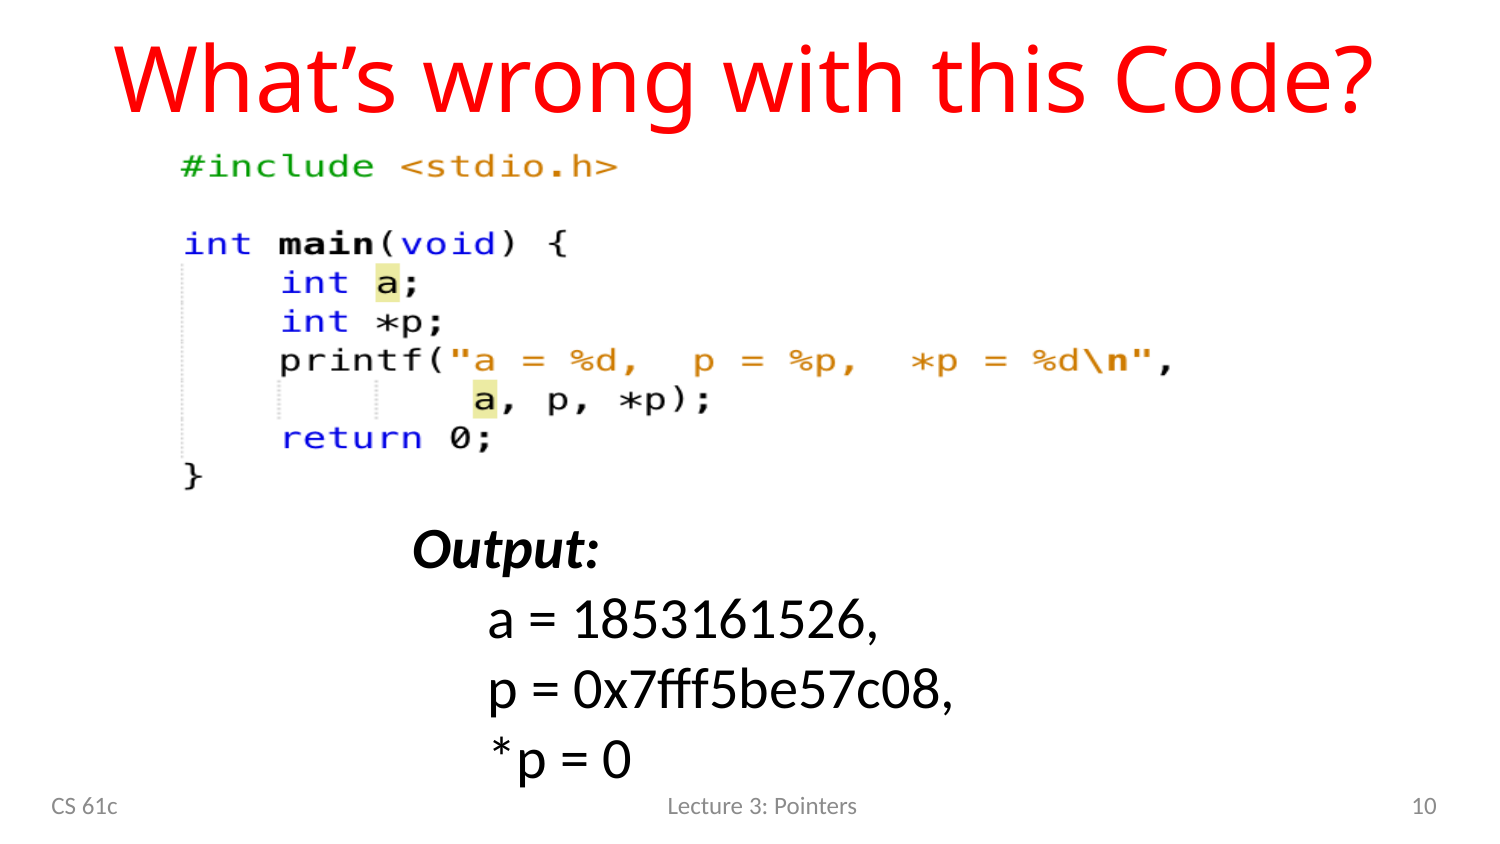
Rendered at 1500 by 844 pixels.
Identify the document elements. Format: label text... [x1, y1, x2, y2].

slide_number 10 [1114, 782, 1452, 827]
slide_number CS 61c [36, 782, 406, 827]
footer Lecture 3: Pointers [438, 782, 1087, 827]
title What’s wrong with this Code? [36, 17, 1452, 148]
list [172, 147, 1185, 503]
text_box Output: a = 1853161526, p = 0x7fff5be57c08, *p = 0 [397, 503, 997, 798]
